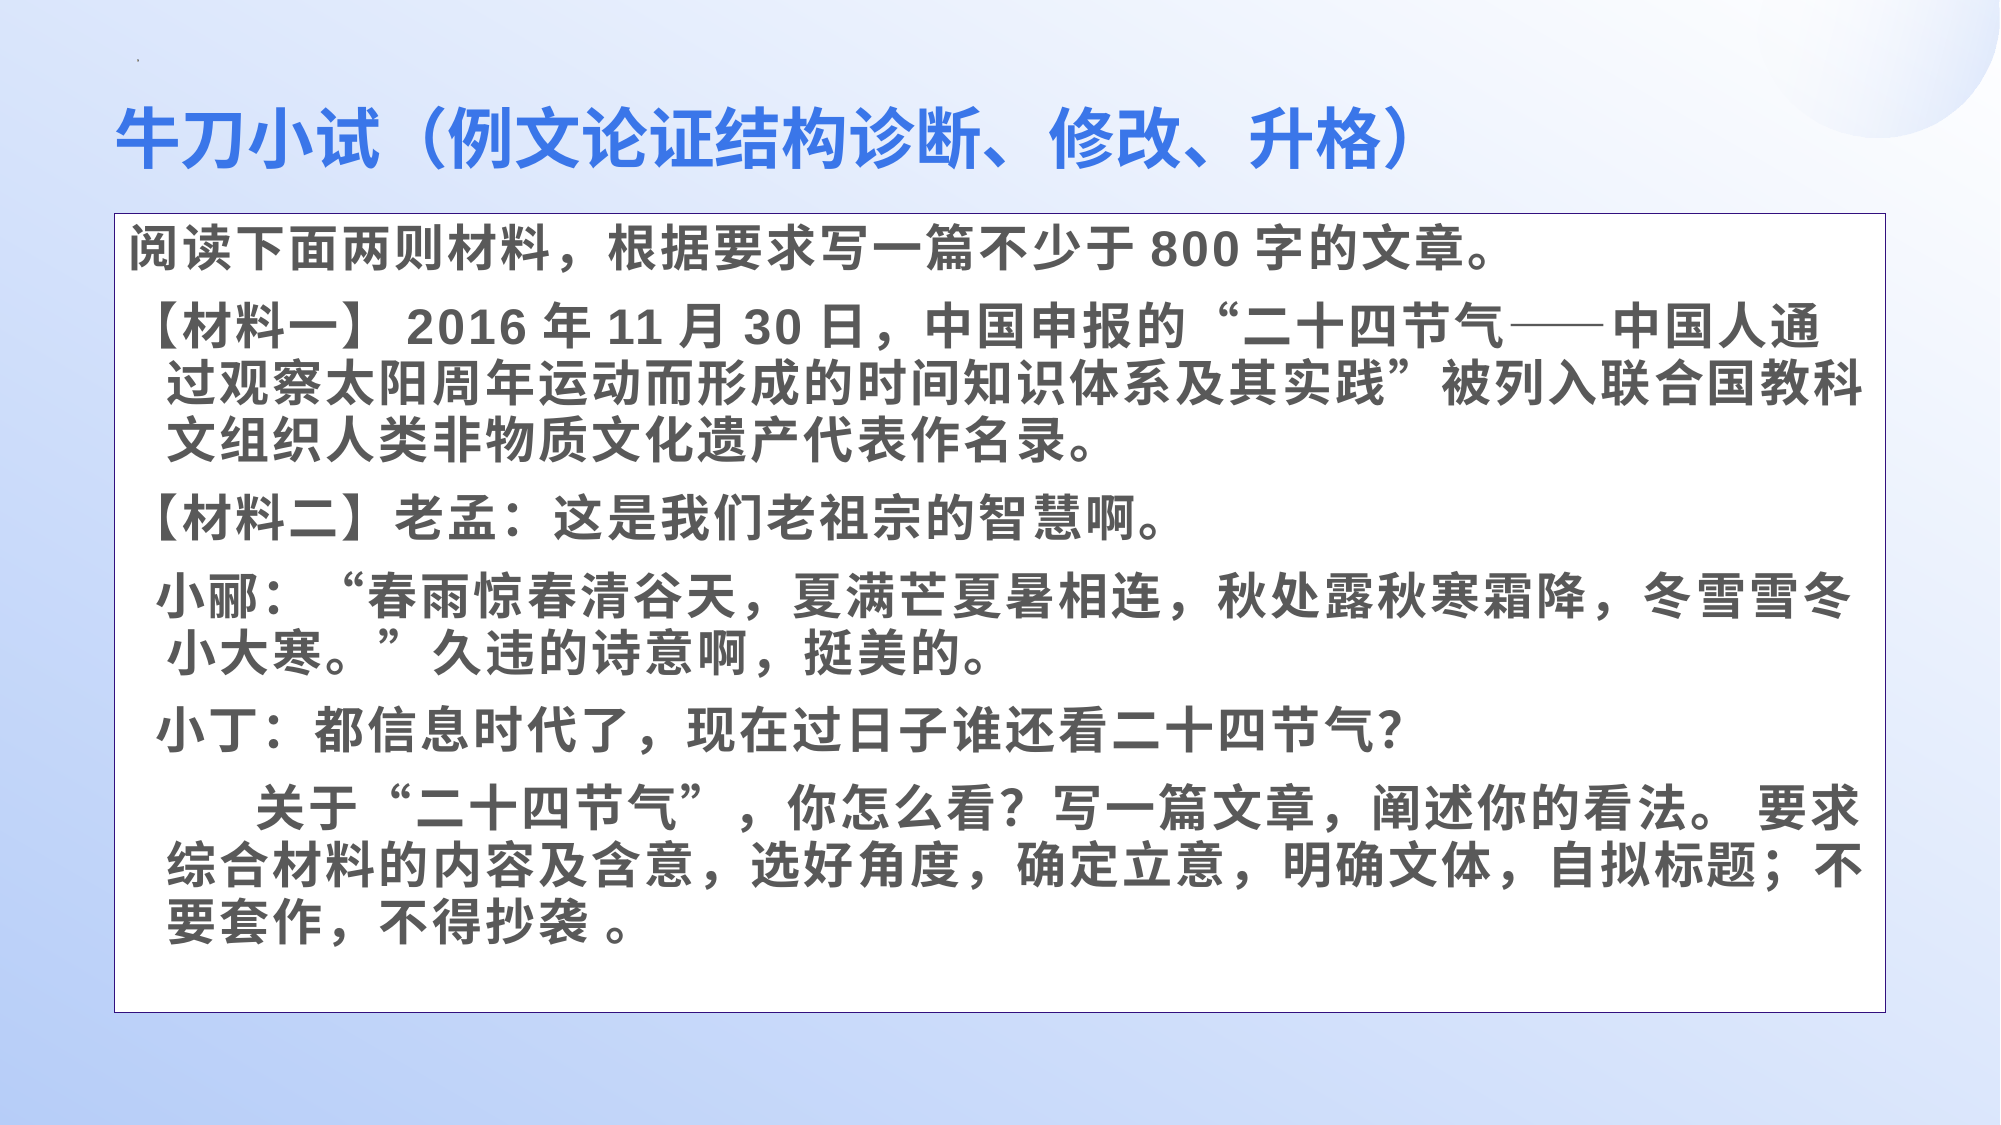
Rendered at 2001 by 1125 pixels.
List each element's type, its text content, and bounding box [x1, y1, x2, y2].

title 牛刀小试（例文论证结构诊断、修改、升格） [114, 59, 1886, 178]
text_box 阅读下面两则材料，根据要求写一篇不少于800字的文章。 【材料一】2016年11月30日，中国申报的“二十四节气——中国人通过观察太阳周年运动而形成的时间知识体系及其实践”被列入联合国教科文组织人类非物质文化遗产代表作名录。 【材料二】老孟：这是我们老祖宗的智慧啊。 小郦：“春雨惊春清谷天，夏满芒夏暑相连，秋处露秋寒霜降，冬雪雪冬小大寒。”久违的诗意啊，挺美的。 小丁：都信息时代了，现在过日子谁还看二十四节气？ 关于“二十四节气”，你怎么看？写一篇文章，阐述你的看法。 要求综合材料的内容及含意，选好角度，确定立意，明确文体，自拟标题；不要套作，不得抄袭 。 [114, 213, 1886, 1013]
